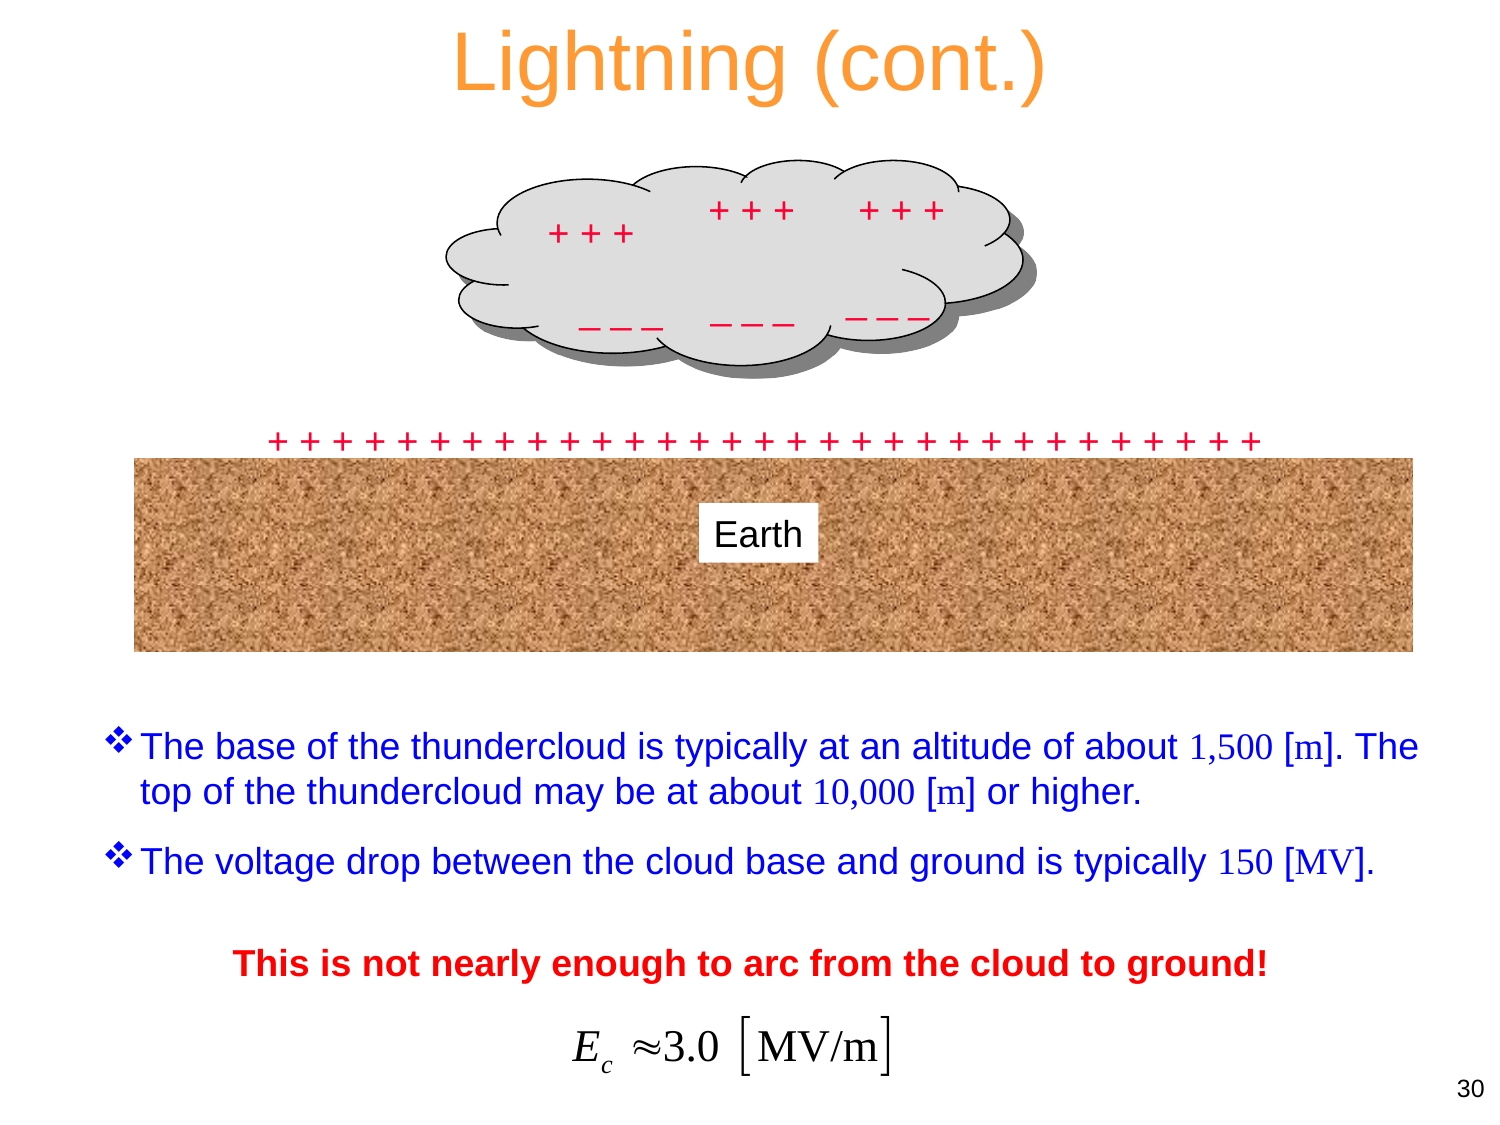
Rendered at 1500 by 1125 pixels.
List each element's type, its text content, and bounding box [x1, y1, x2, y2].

text_box This is not nearly enough to arc from the cloud to ground! [217, 931, 1285, 992]
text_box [564, 1015, 903, 1085]
text_box The base of the thundercloud is typically at an altitude of about 1,500 [m]. The top of the thundercloud may be at about 10,000 [m] or higher. The voltage drop between the cloud base and ground is typically 150 [MV]. [87, 714, 1451, 890]
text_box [132, 408, 1415, 654]
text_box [445, 160, 1024, 366]
text_box Lightning (cont.) [391, 0, 1109, 115]
slide_number 30 [1187, 1050, 1500, 1125]
